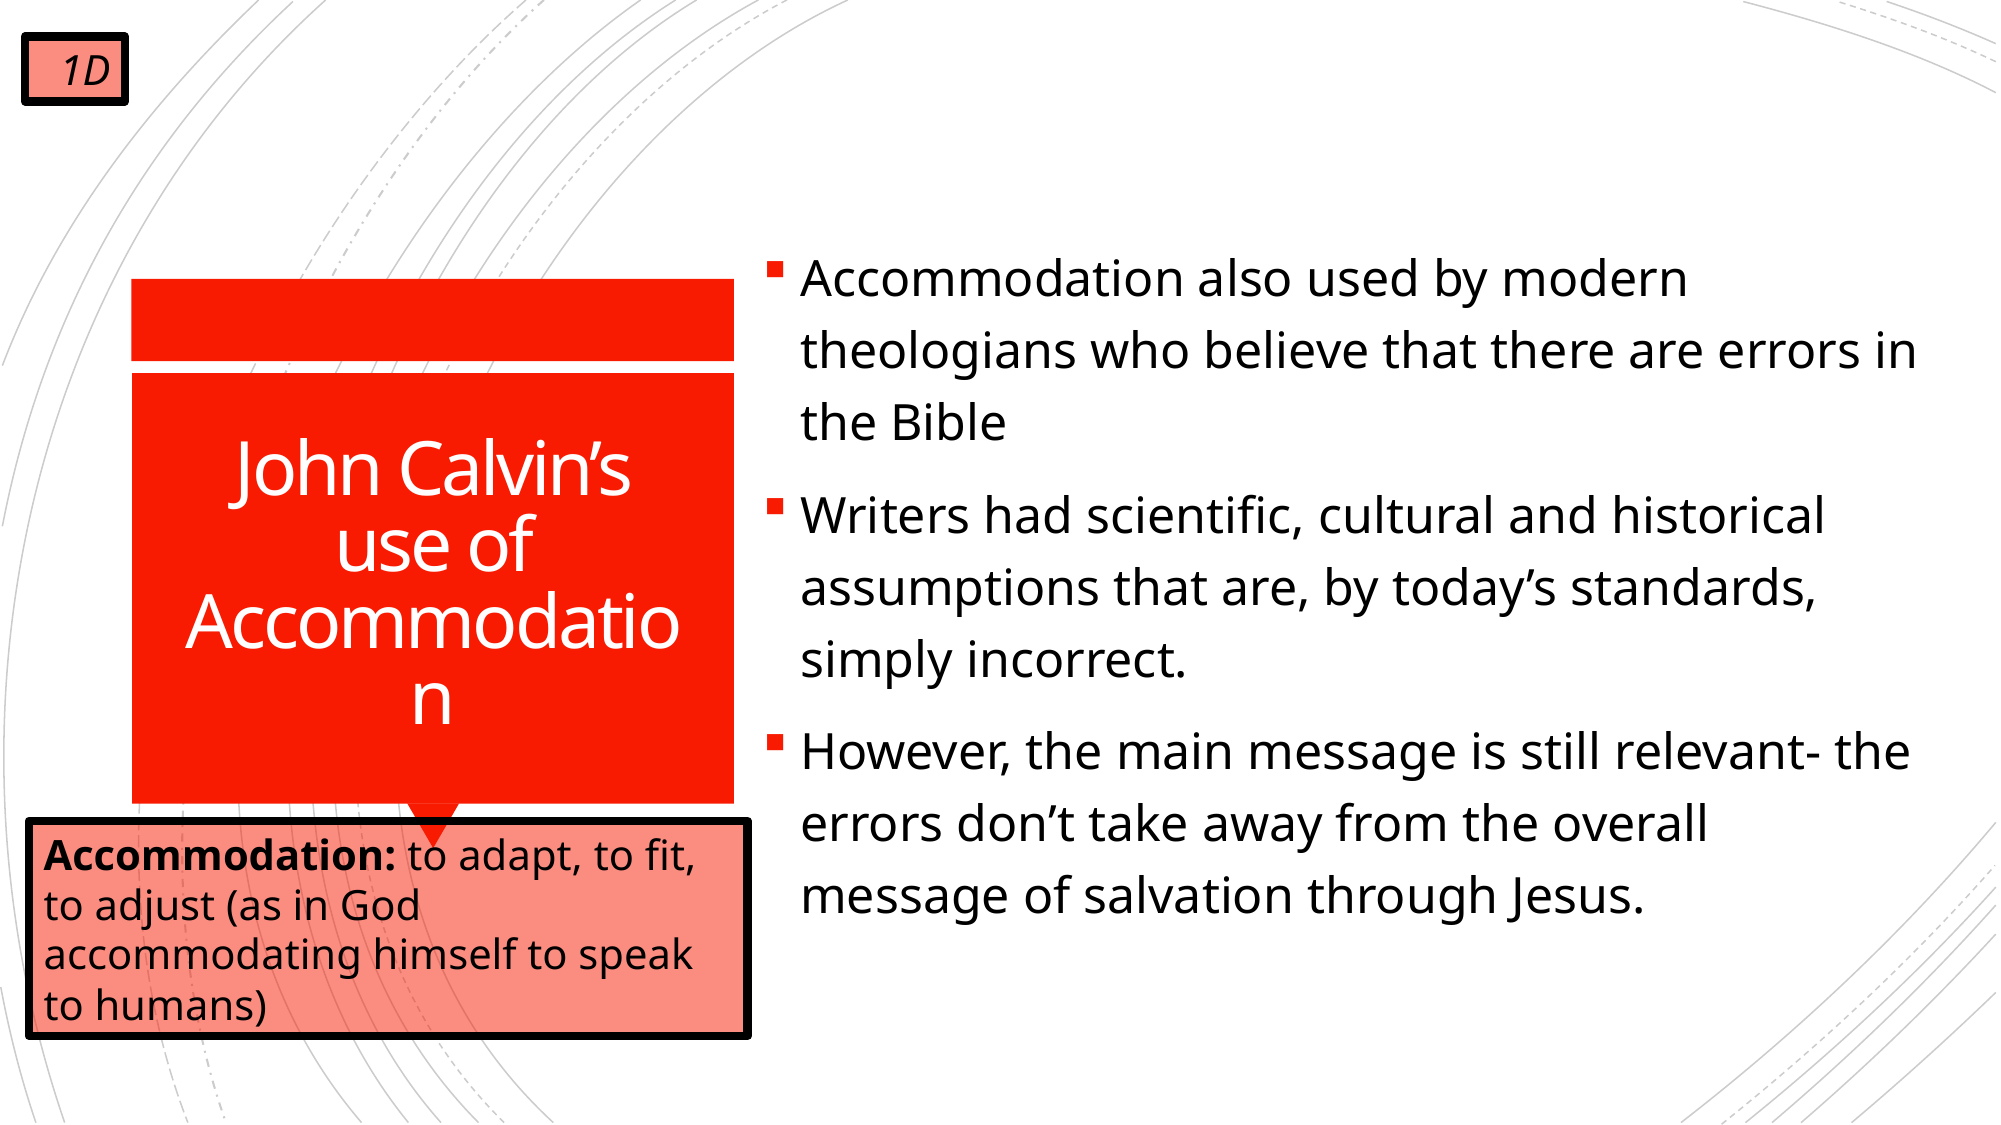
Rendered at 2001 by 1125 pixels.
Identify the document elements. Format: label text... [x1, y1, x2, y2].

text_box 1D [24, 36, 125, 102]
title John Calvin’s use of Accommodation [145, 385, 720, 789]
text_box Accommodation: to adapt, to fit, to adjust (as in God accommodating himself to speak to humans) [28, 820, 748, 1036]
list Accommodation also used by modern theologians who believe that there are errors in the Bible Writers had scientific, cultural and historical assumptions that are, by today’s standards, simply incorrect. However, the main message is still relevant- the errors don’t take away from the overall message of salvation through Jesus. [747, 69, 1948, 1089]
